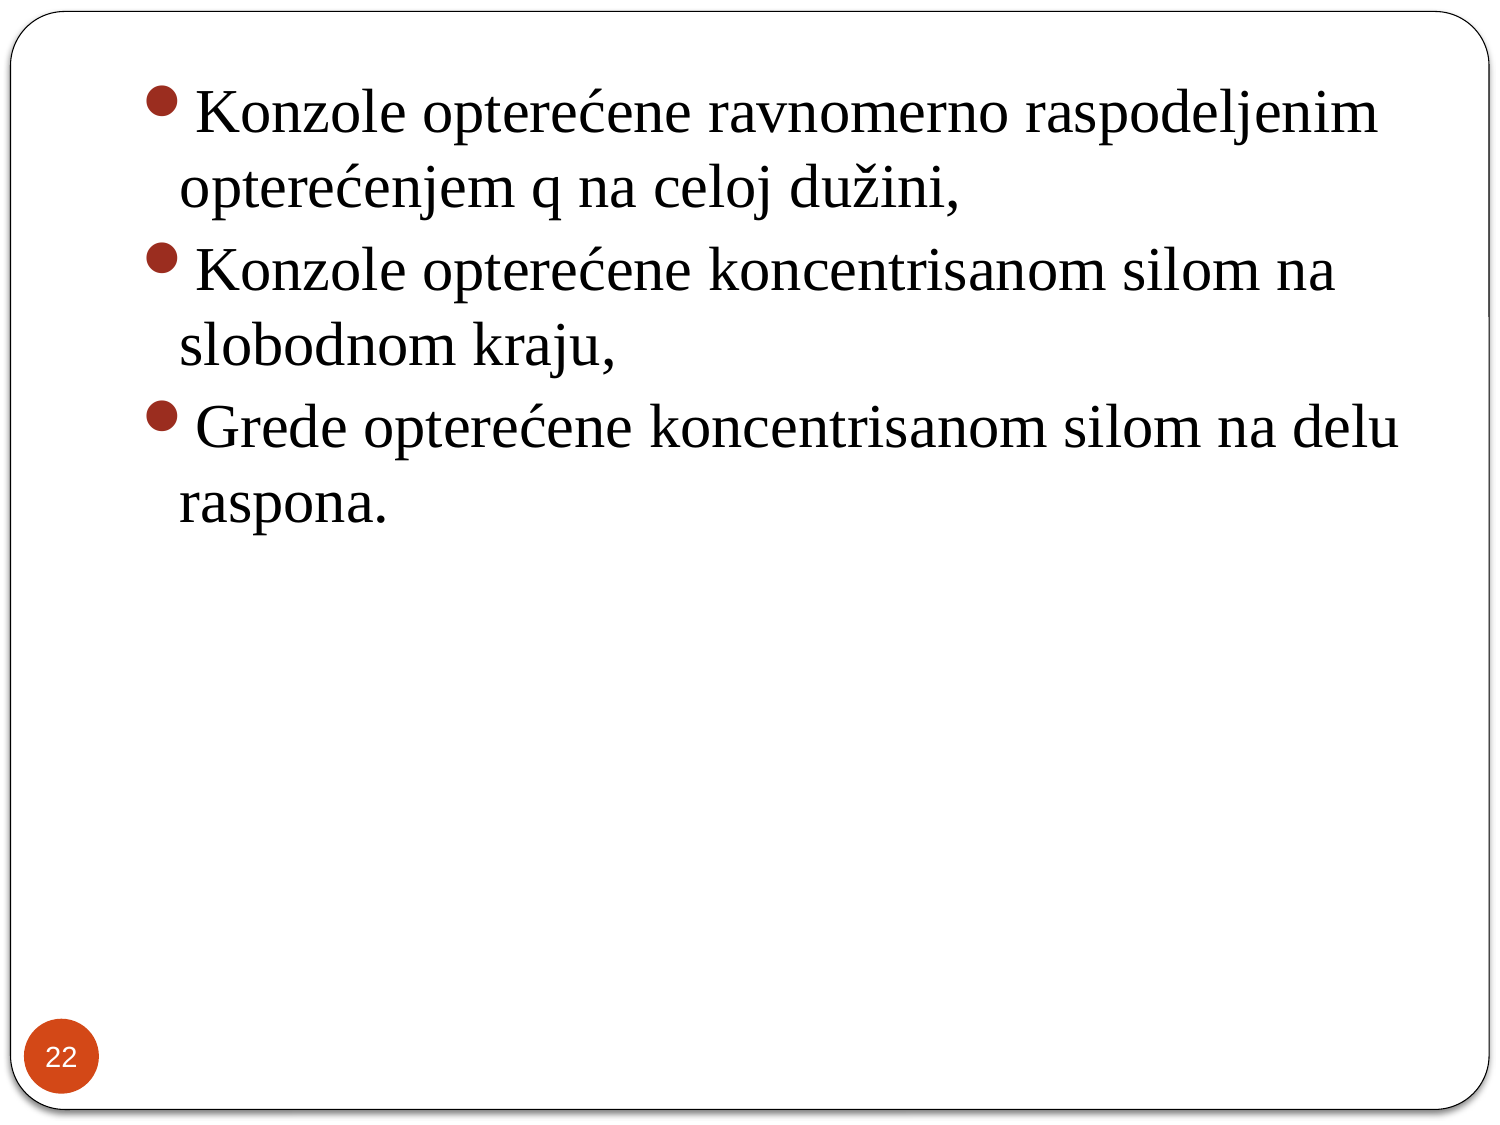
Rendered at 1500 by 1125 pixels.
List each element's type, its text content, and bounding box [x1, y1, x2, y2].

slide_number 22 [23, 1018, 99, 1094]
list Konzole opterećene ravnomerno raspodeljenim opterećenjem q na celoj dužini, Konzole opterećene koncentrisanom silom na slobodnom kraju, Grede opterećene koncentrisanom silom na delu raspona. [75, 62, 1425, 988]
